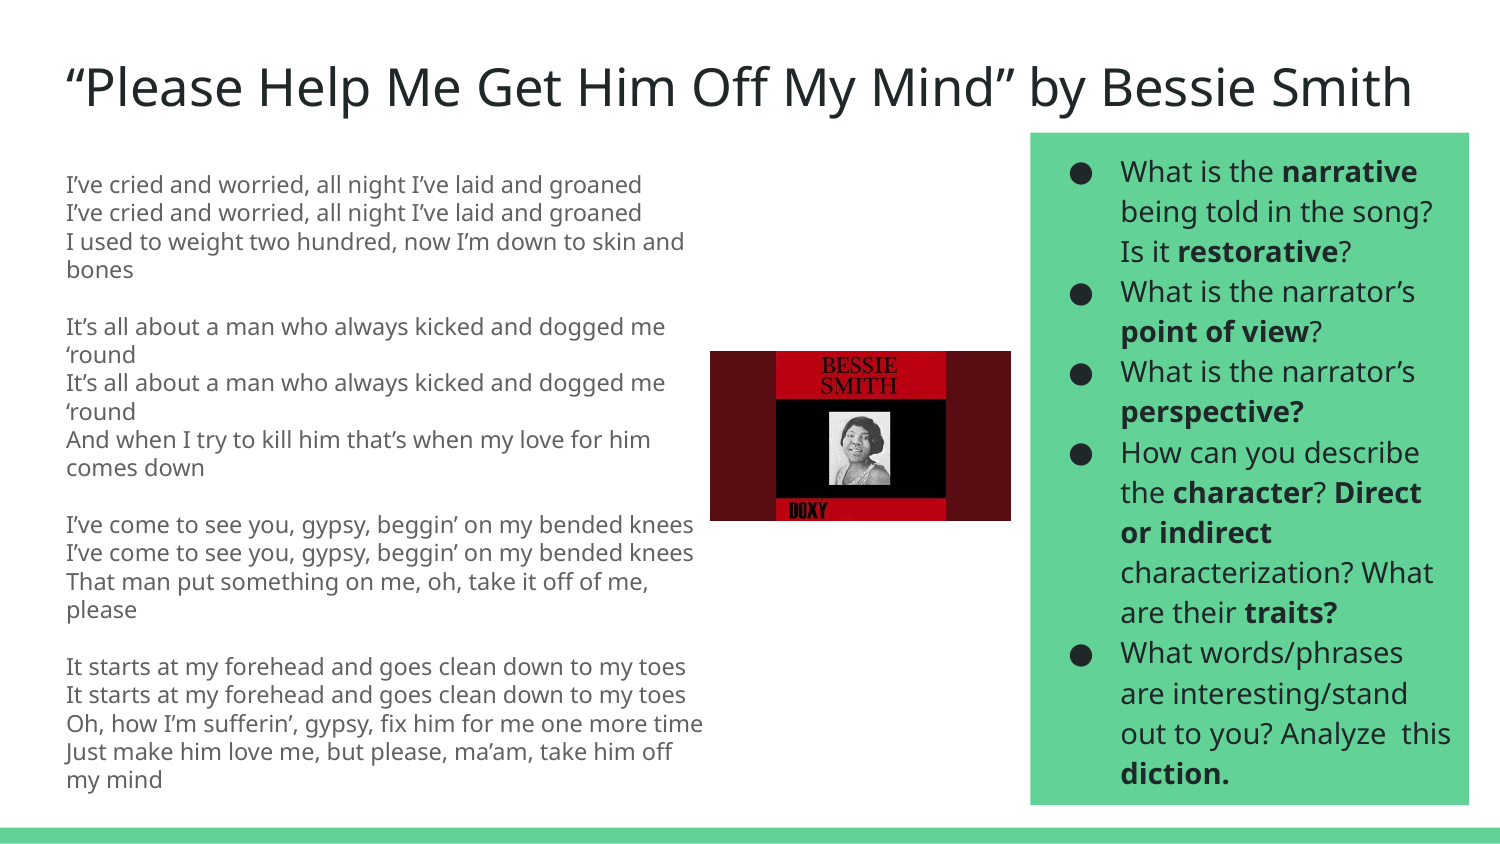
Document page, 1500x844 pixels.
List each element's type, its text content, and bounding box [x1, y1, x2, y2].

picture [709, 350, 1011, 521]
list I’ve cried and worried, all night I’ve laid and groaned I’ve cried and worried, all night I’ve laid and groaned I used to weight two hundred, now I’m down to skin and bones It’s all about a man who always kicked and dogged me ‘round It’s all about a man who always kicked and dogged me ‘round And when I try to kill him that’s when my love for him comes down I’ve come to see you, gypsy, beggin’ on my bended knees I’ve come to see you, gypsy, beggin’ on my bended knees That man put something on me, oh, take it off of me, please It starts at my forehead and goes clean down to my toes It starts at my forehead and goes clean down to my toes Oh, how I’m sufferin’, gypsy, fix him for me one more time Just make him love me, but please, ma’am, take him off my mind [51, 154, 725, 820]
text_box What is the narrative being told in the song? Is it restorative? What is the narrator’s point of view? What is the narrator’s perspective? How can you describe the character? Direct or indirect characterization? What are their traits? What words/phrases are interesting/stand out to you? Analyze this diction. [1030, 132, 1469, 806]
title “Please Help Me Get Him Off My Mind” by Bessie Smith [51, 38, 1449, 133]
